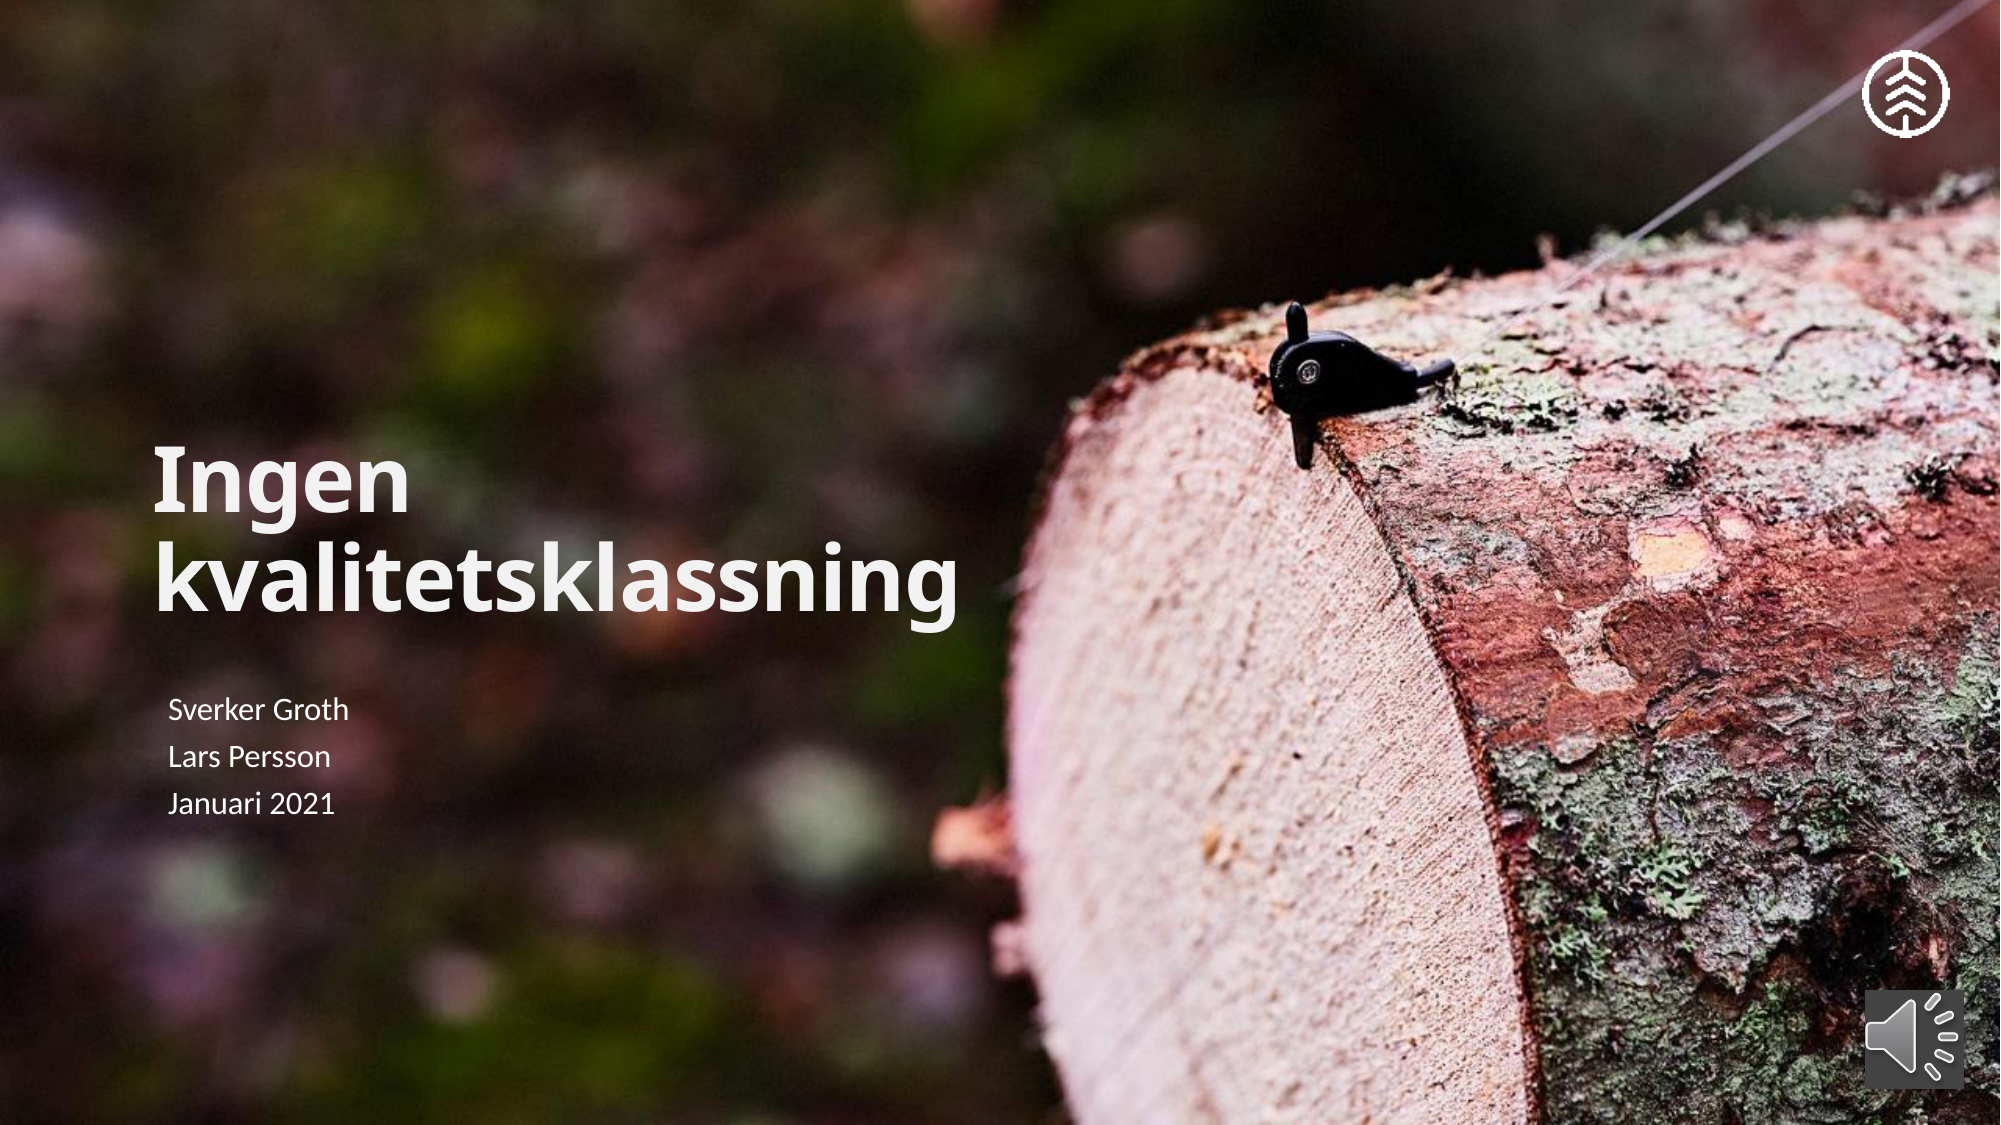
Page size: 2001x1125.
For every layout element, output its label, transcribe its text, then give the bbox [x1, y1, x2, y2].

picture [0, 0, 2000, 1125]
list Sverker Groth Lars Persson Januari 2021 [153, 685, 758, 831]
title Ingen kvalitetsklassning [137, 425, 1194, 644]
